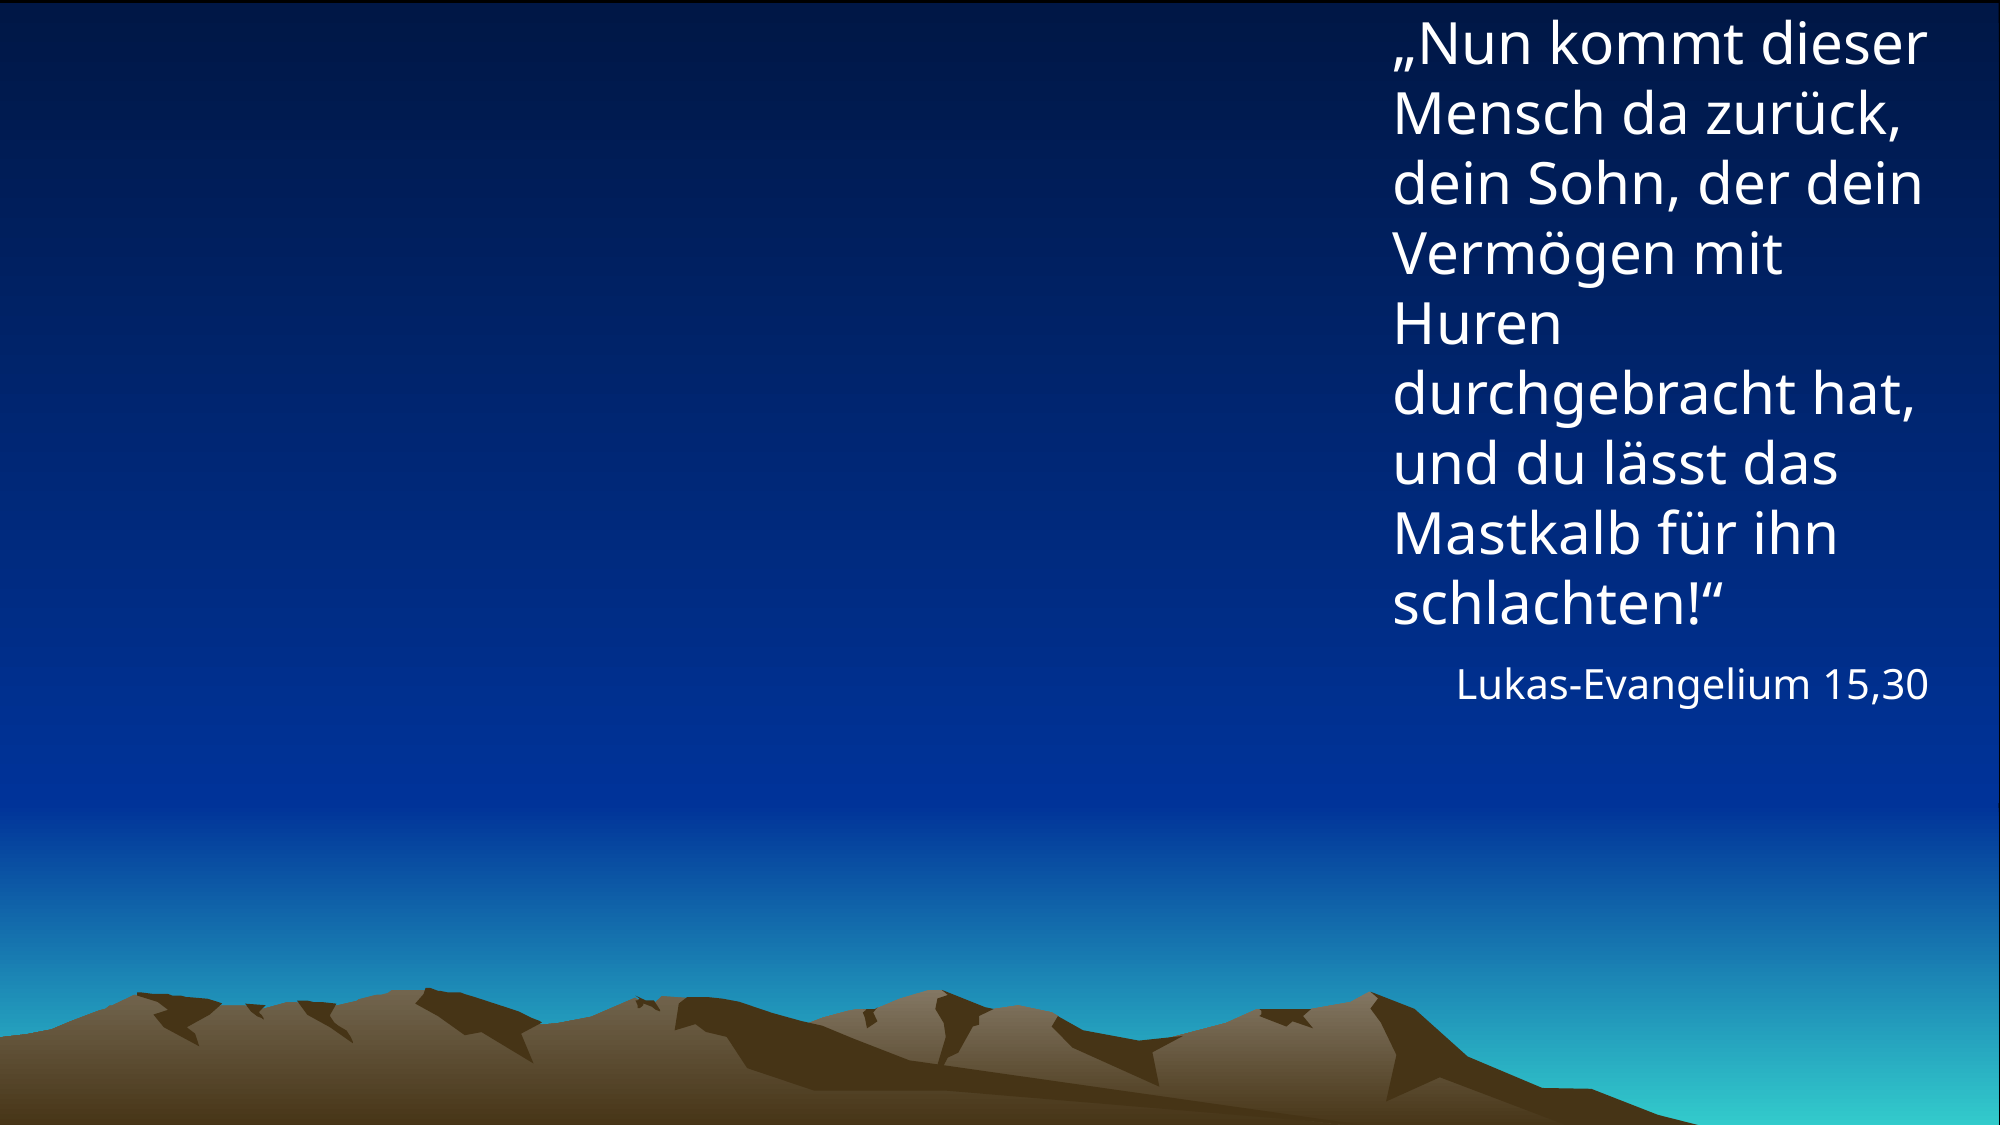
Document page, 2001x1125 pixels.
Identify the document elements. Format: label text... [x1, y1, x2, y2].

title „Nun kommt dieser Mensch da zurück, dein Sohn, der dein Vermögen mit Huren durchgebracht hat, und du lässt das Mastkalb für ihn schlachten!“ [1377, 0, 1981, 644]
subtitle Lukas-Evangelium 15,30 [1259, 650, 1945, 1125]
